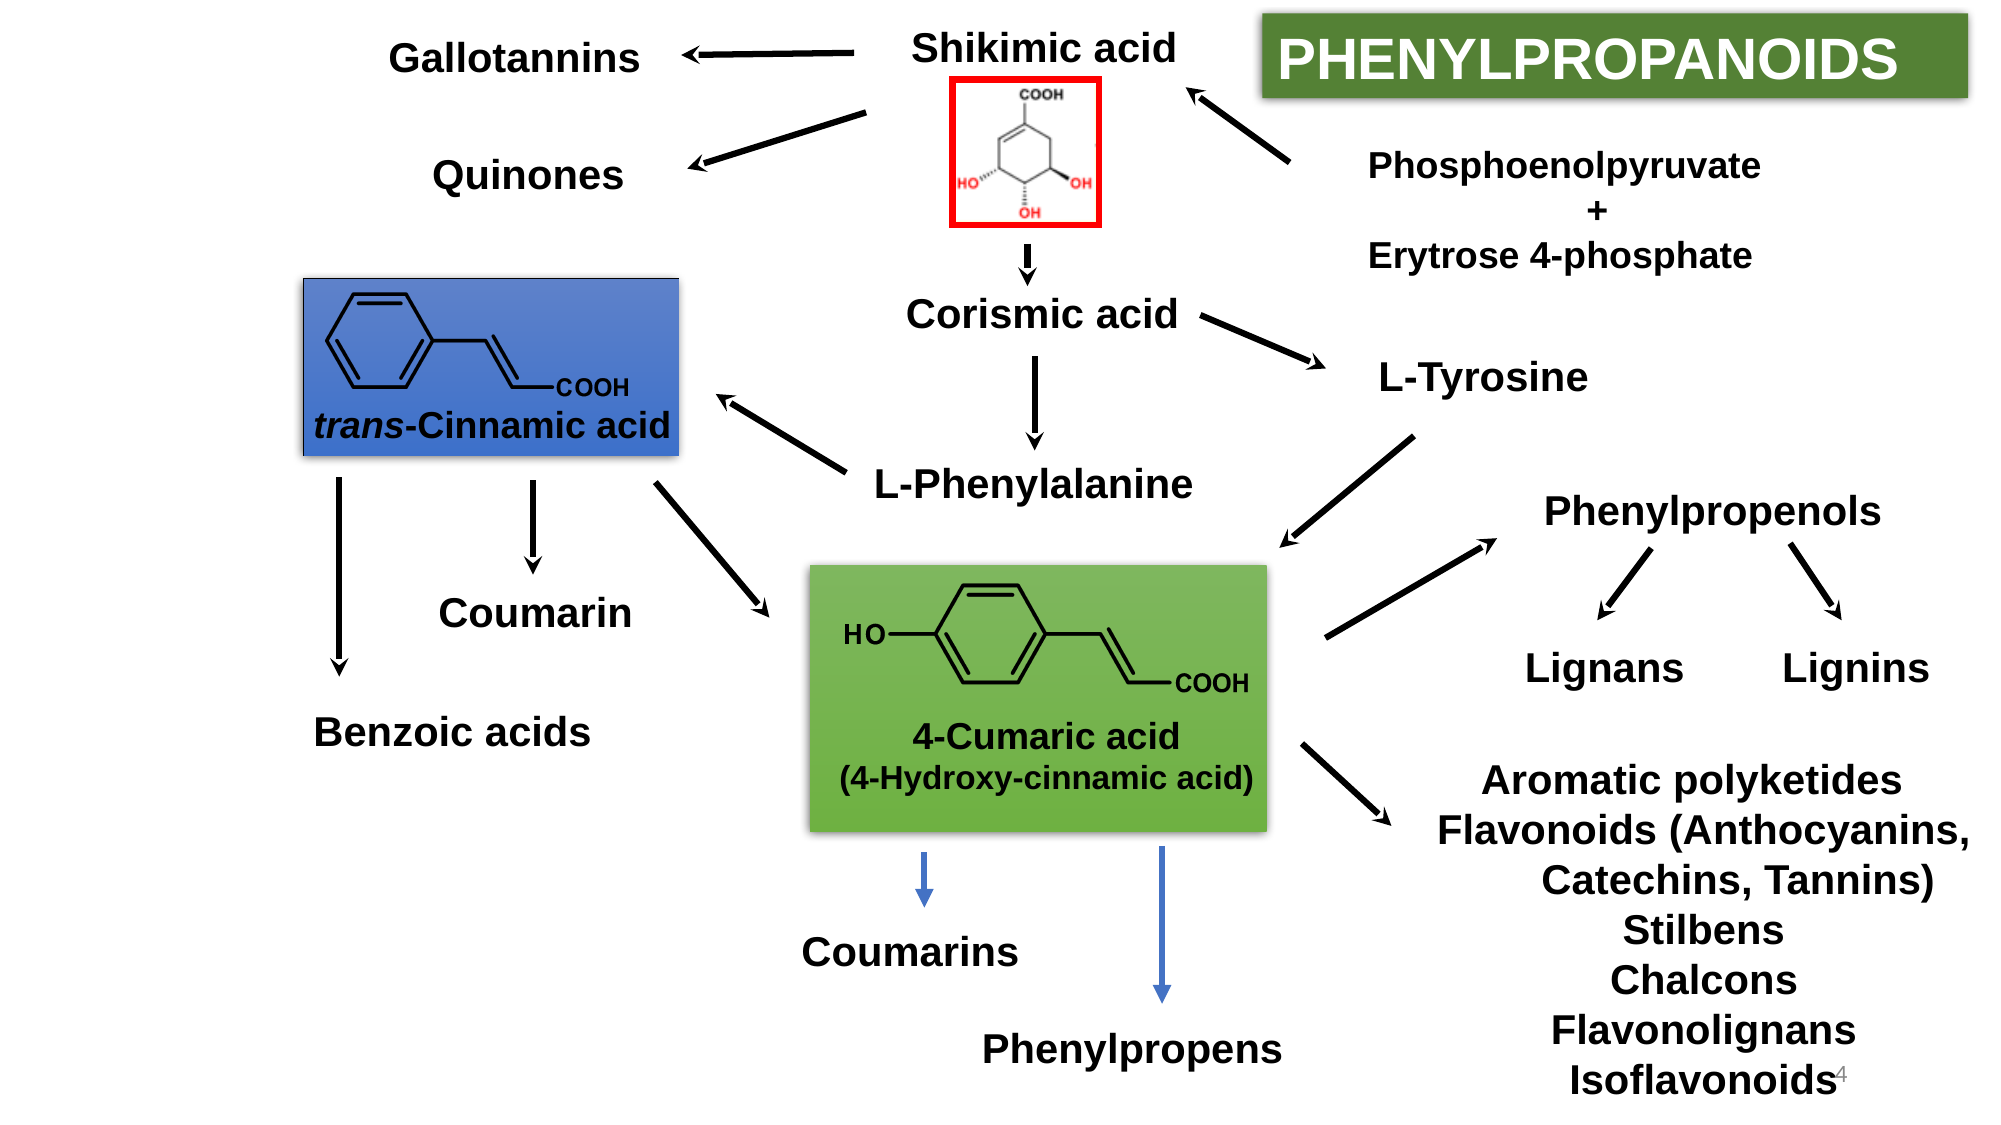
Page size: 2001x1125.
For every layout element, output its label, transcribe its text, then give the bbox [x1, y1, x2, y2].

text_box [298, 278, 702, 456]
text_box Phenylpropens [966, 1014, 1316, 1080]
text_box Lignins [1767, 633, 1948, 699]
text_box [1325, 537, 1498, 639]
picture [838, 578, 1253, 695]
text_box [1185, 86, 1290, 163]
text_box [1279, 435, 1415, 549]
text_box PHENYLPROPANOIDS [1262, 13, 1969, 99]
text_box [1789, 543, 1842, 621]
slide_number 4 [1412, 1042, 1863, 1103]
picture [954, 86, 1098, 225]
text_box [680, 52, 855, 56]
text_box L-Tyrosine [1363, 341, 1659, 407]
text_box Gallotannins [373, 23, 659, 89]
text_box Aromatic polyketides Flavonoids (Anthocyanins, Catechins, Tannins) Stilbens Chalcons Flavonolignans Isoflavonoids [1419, 745, 1988, 1111]
text_box Phosphoenolpyruvate + Erytrose 4-phosphate [1353, 133, 1842, 284]
text_box Benzoic acids [298, 696, 617, 762]
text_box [686, 111, 867, 169]
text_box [1301, 743, 1392, 827]
text_box Corismic acid [890, 279, 1197, 345]
text_box Phenylpropenols [1528, 475, 1901, 541]
text_box Coumarins [786, 916, 1100, 982]
text_box [810, 565, 1267, 832]
text_box Shikimic acid [895, 13, 1207, 79]
text_box Lignans [1509, 633, 1702, 699]
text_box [1596, 547, 1652, 621]
text_box [952, 79, 1100, 89]
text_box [655, 481, 770, 618]
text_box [1200, 314, 1327, 369]
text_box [715, 393, 847, 473]
text_box Quinones [417, 140, 642, 206]
text_box 4-Cumaric acid (4-Hydroxy-cinnamic acid) [815, 704, 1279, 804]
text_box Coumarin [423, 578, 650, 644]
text_box L-Phenylalanine [858, 449, 1212, 515]
